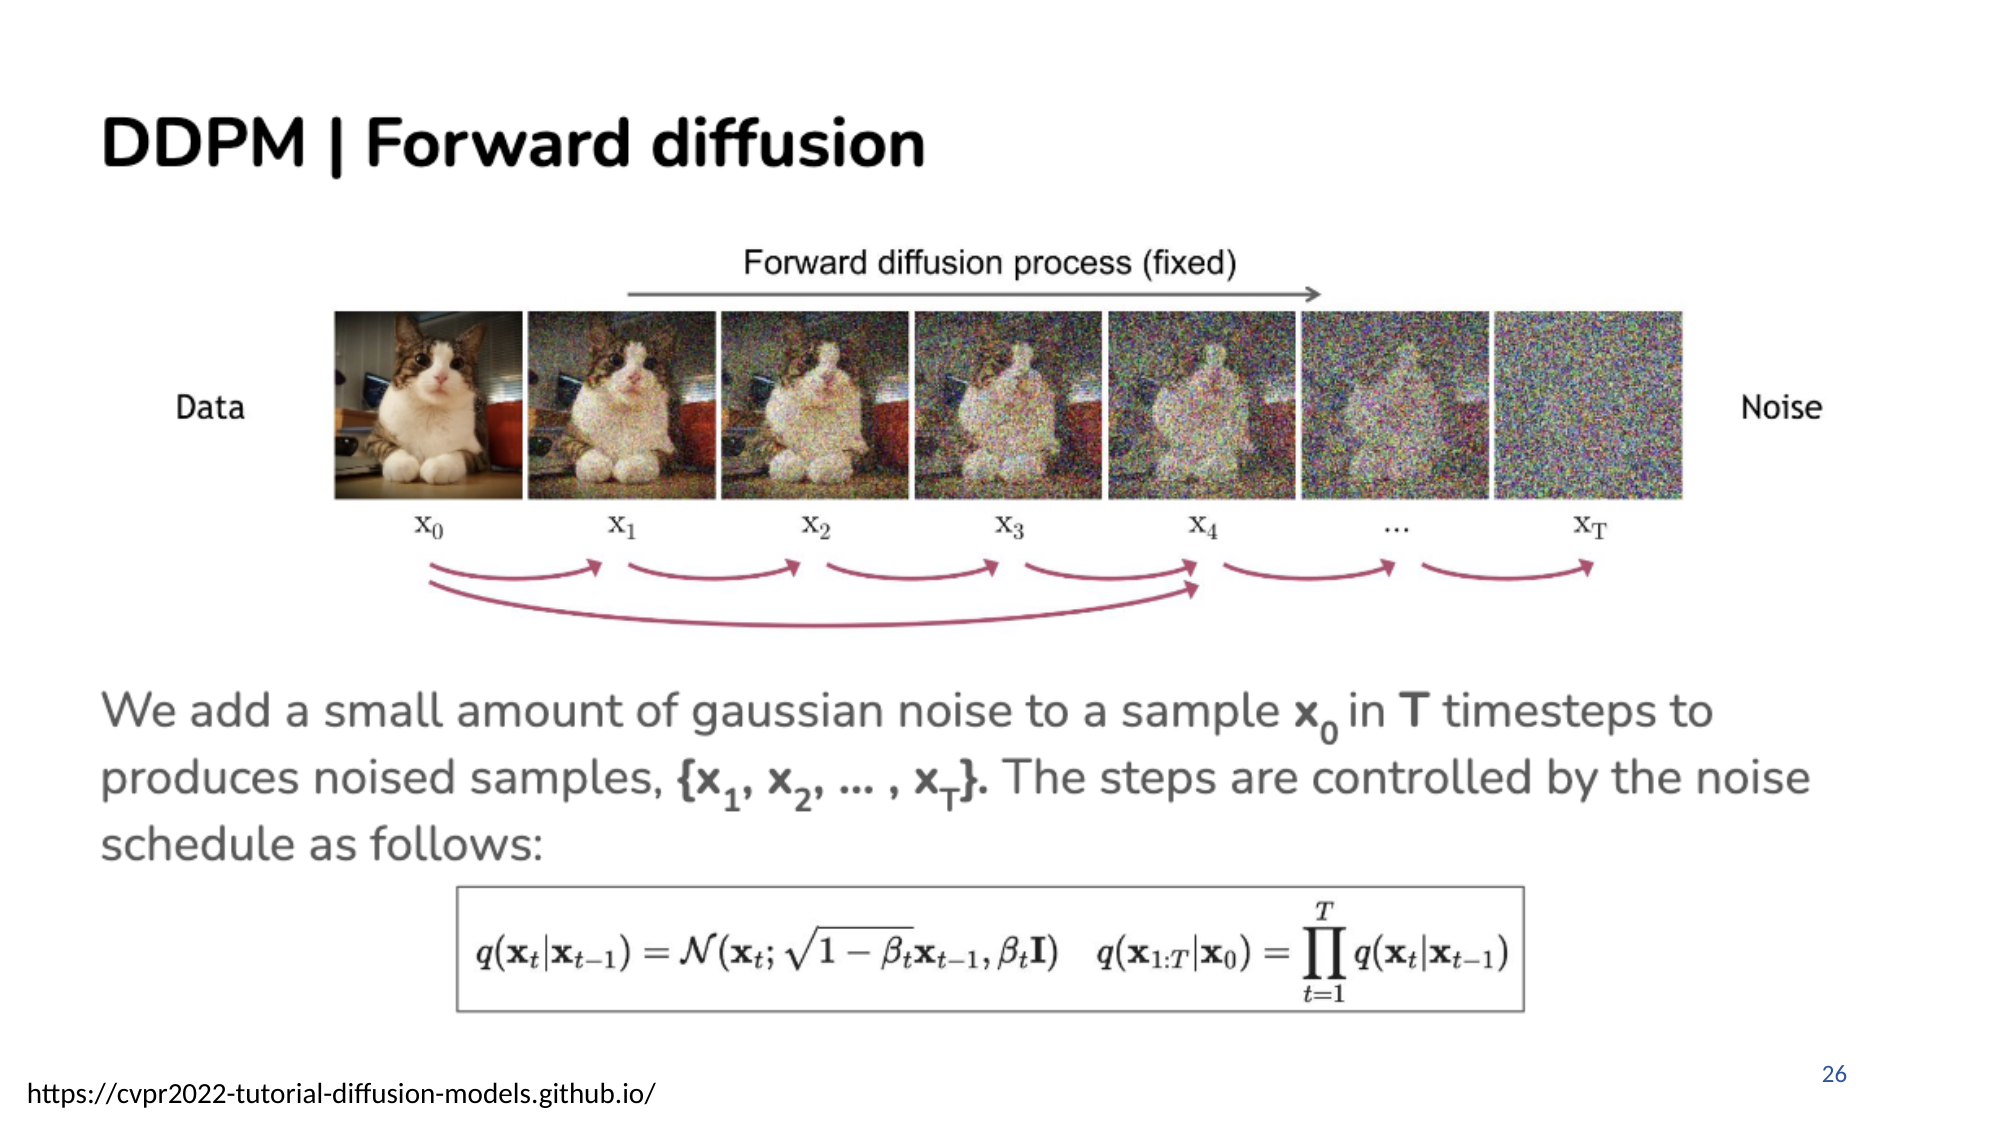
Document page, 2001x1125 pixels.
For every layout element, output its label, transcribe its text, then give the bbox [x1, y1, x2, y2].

text_box https://cvpr2022-tutorial-diffusion-models.github.io/ [12, 1067, 1012, 1117]
picture [50, 59, 1924, 1043]
slide_number 25 [1412, 1043, 1863, 1103]
